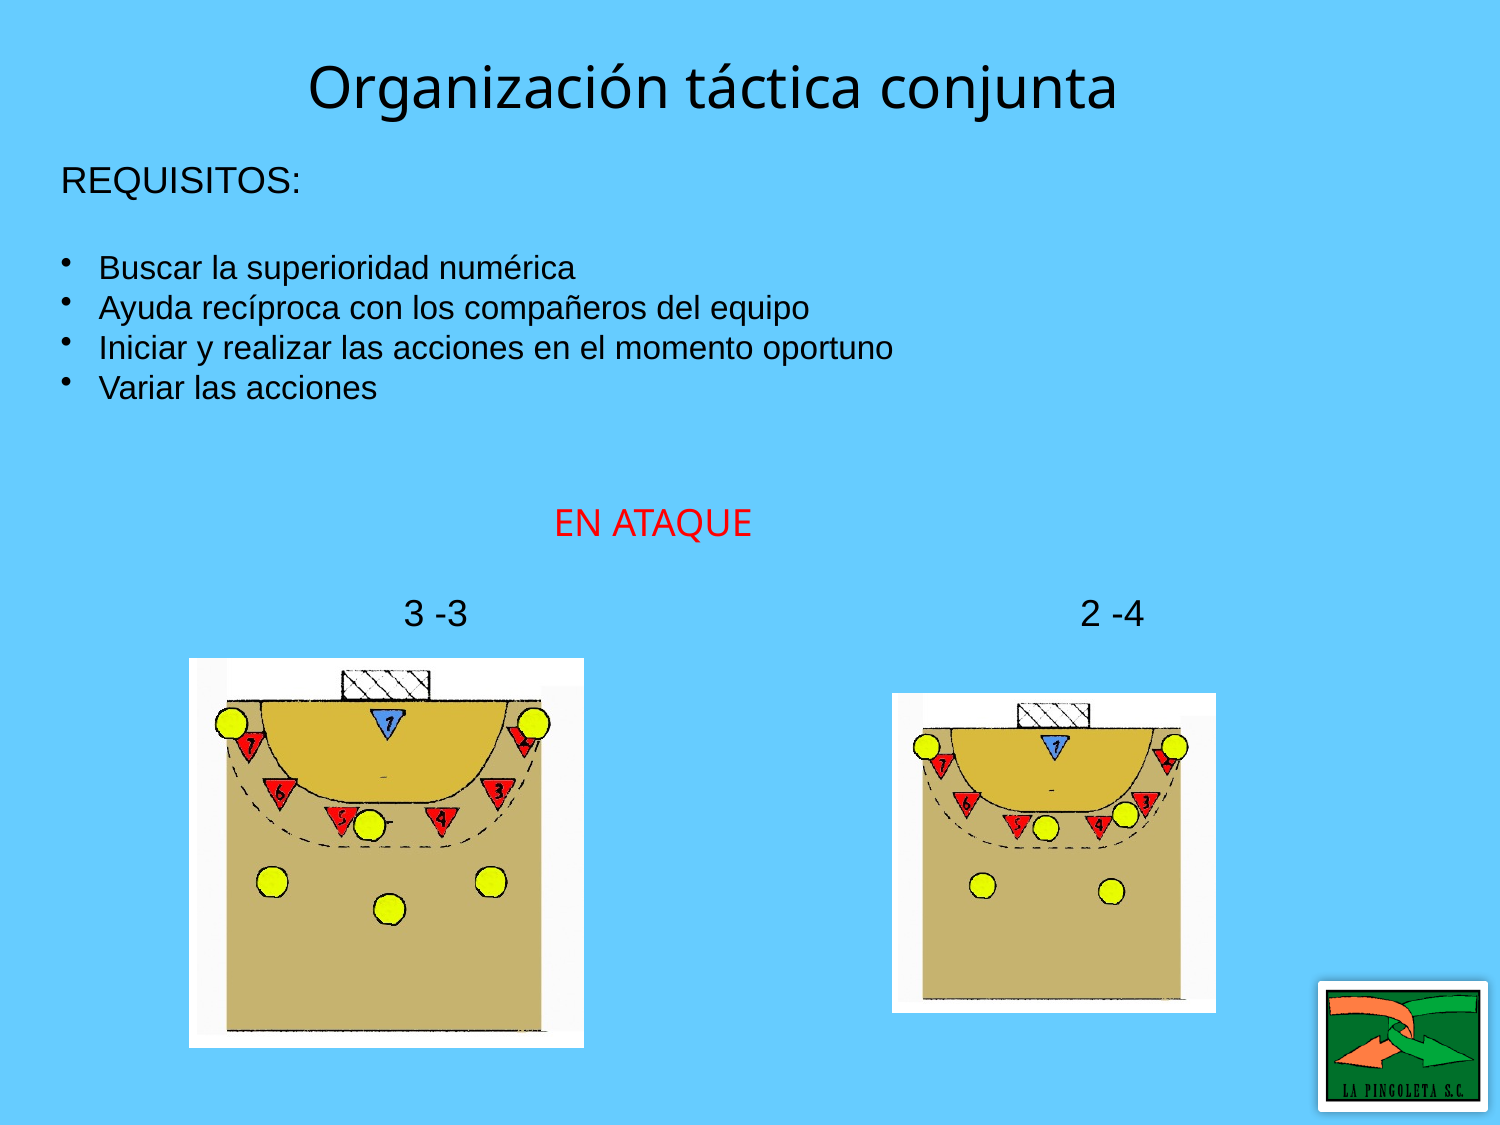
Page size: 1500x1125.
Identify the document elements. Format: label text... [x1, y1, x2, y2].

picture [188, 658, 584, 1048]
picture [1323, 985, 1483, 1107]
text_box Organización táctica conjunta [299, 42, 1142, 128]
text_box REQUISITOS: Buscar la superioridad numérica Ayuda recíproca con los compañeros del equipo Iniciar y realizar las acciones en el momento oportuno Variar las acciones [53, 148, 1442, 414]
text_box EN ATAQUE 3 -3 2 -4 [53, 491, 1442, 642]
picture [892, 693, 1216, 1013]
